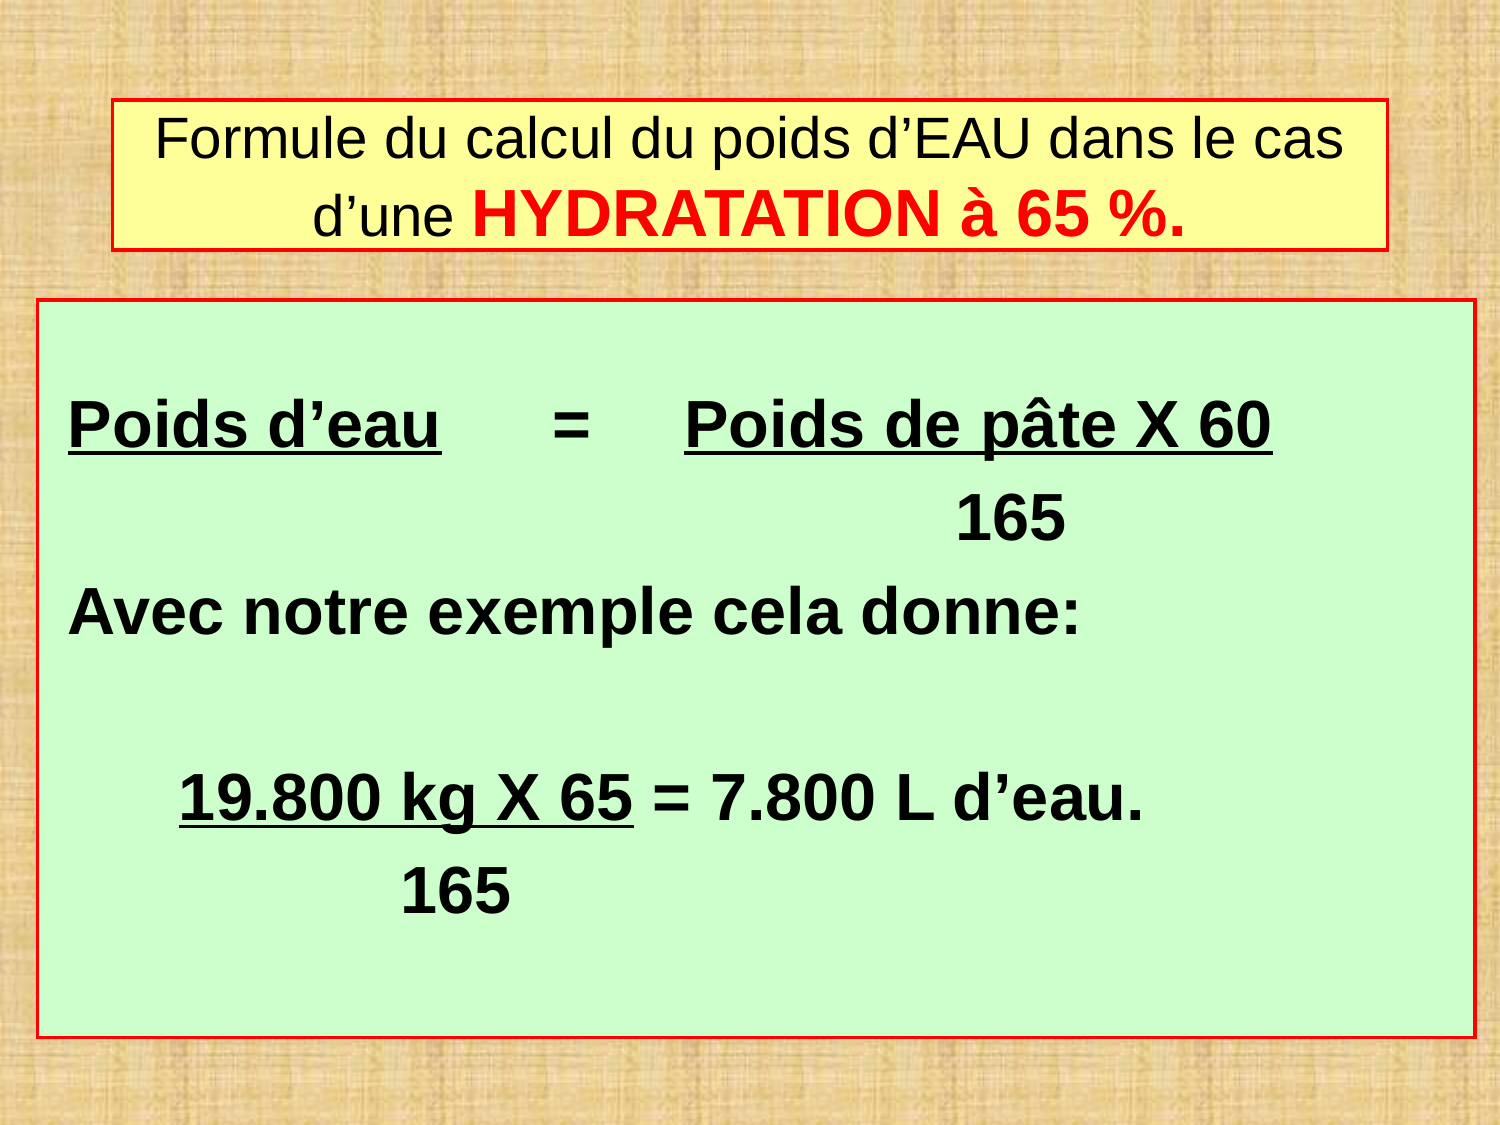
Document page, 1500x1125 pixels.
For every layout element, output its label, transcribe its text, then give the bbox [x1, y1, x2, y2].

title Formule du calcul du poids d’EAU dans le cas d’une HYDRATATION à 65 %. [112, 99, 1388, 250]
picture [0, 0, 1500, 1125]
list Poids d’eau = Poids de pâte X 60 165 Avec notre exemple cela donne: 19.800 kg X 65 = 7.800 L d’eau. 165 [37, 299, 1475, 1038]
